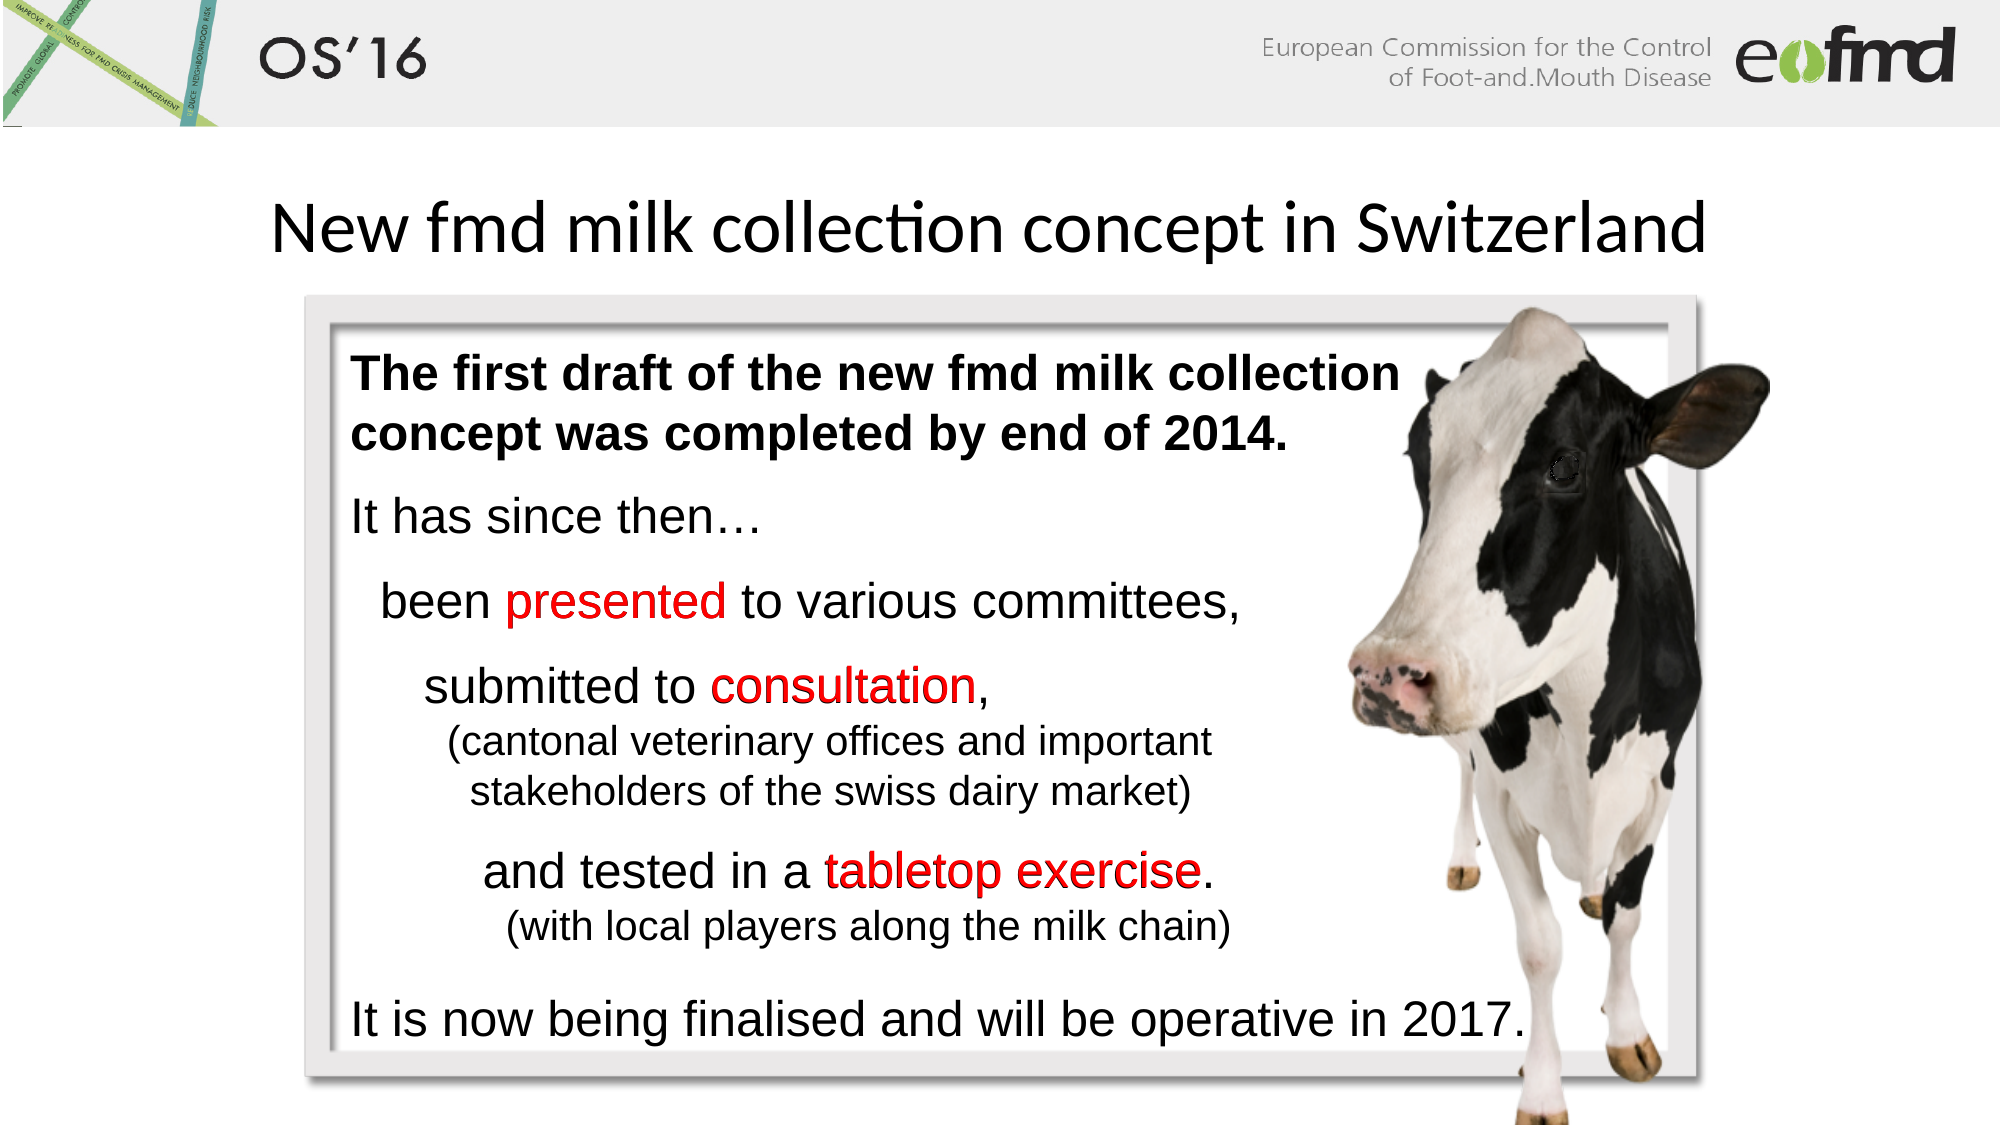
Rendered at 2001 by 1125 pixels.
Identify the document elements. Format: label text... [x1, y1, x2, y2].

picture [237, 293, 1770, 1125]
title New fmd milk collection concept in Switzerland [99, 128, 1900, 317]
picture [3, 0, 2000, 127]
